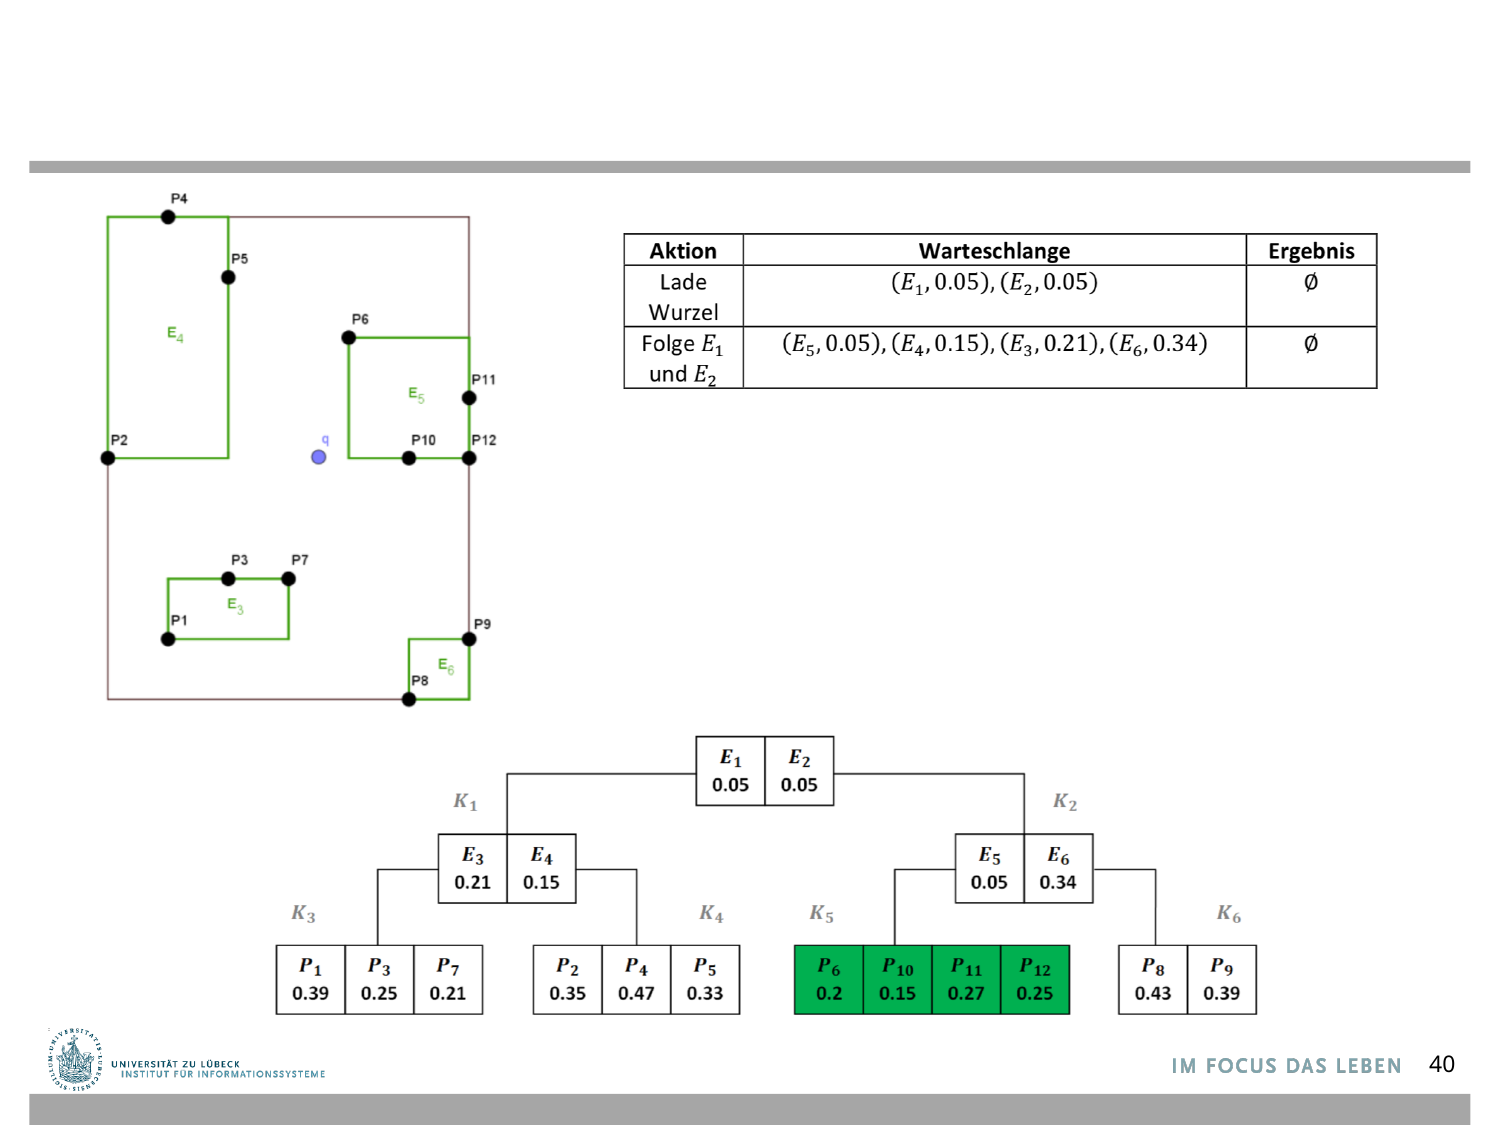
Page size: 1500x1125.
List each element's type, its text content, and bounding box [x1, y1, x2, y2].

picture [1173, 1058, 1305, 1073]
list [64, 181, 1416, 729]
picture [218, 729, 1294, 1051]
slide_number 40 [1305, 1050, 1471, 1083]
